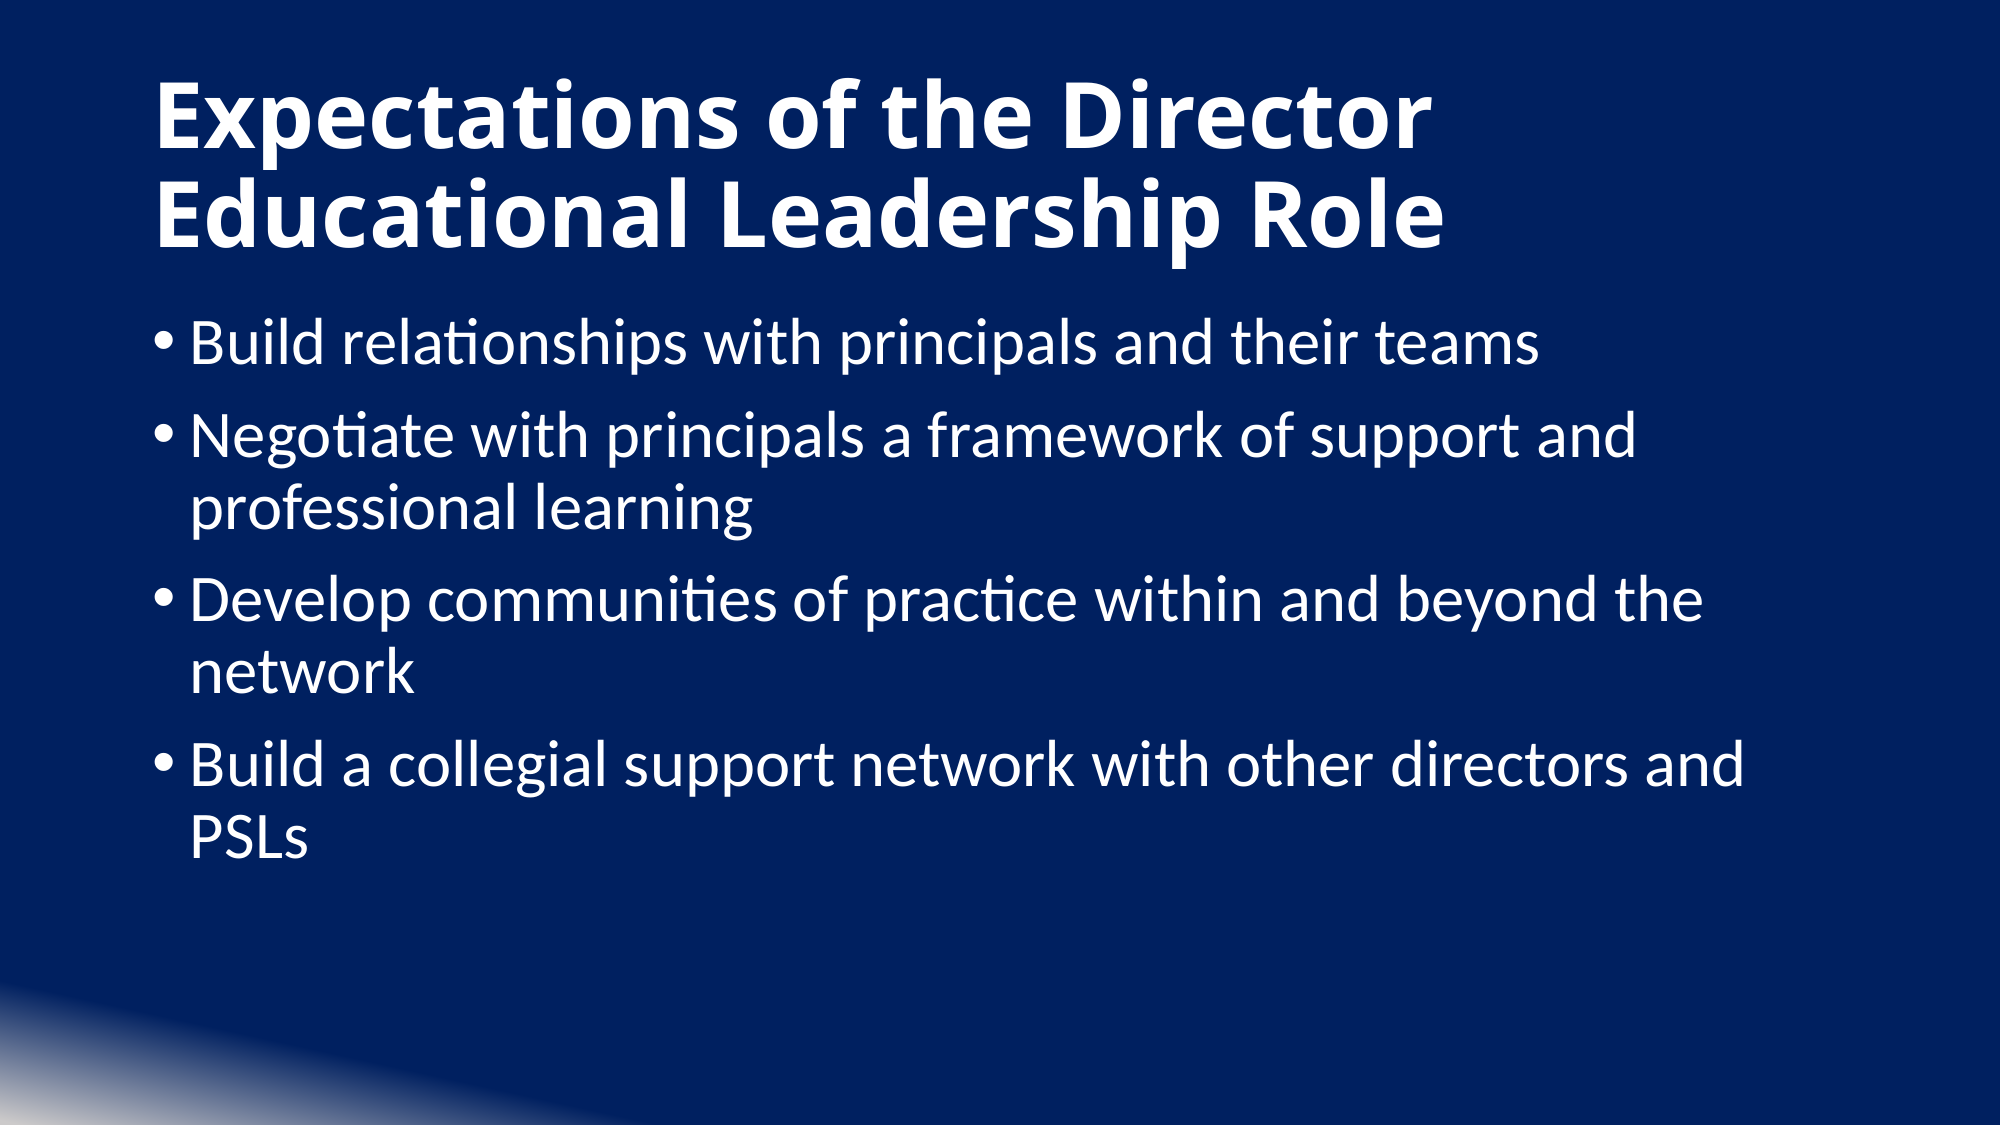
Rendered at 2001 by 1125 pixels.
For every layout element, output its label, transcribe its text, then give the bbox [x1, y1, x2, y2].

list Build relationships with principals and their teams Negotiate with principals a framework of support and professional learning Develop communities of practice within and beyond the network Build a collegial support network with other directors and PSLs [137, 299, 1863, 1014]
title Expectations of the Director Educational Leadership Role [137, 59, 1863, 278]
